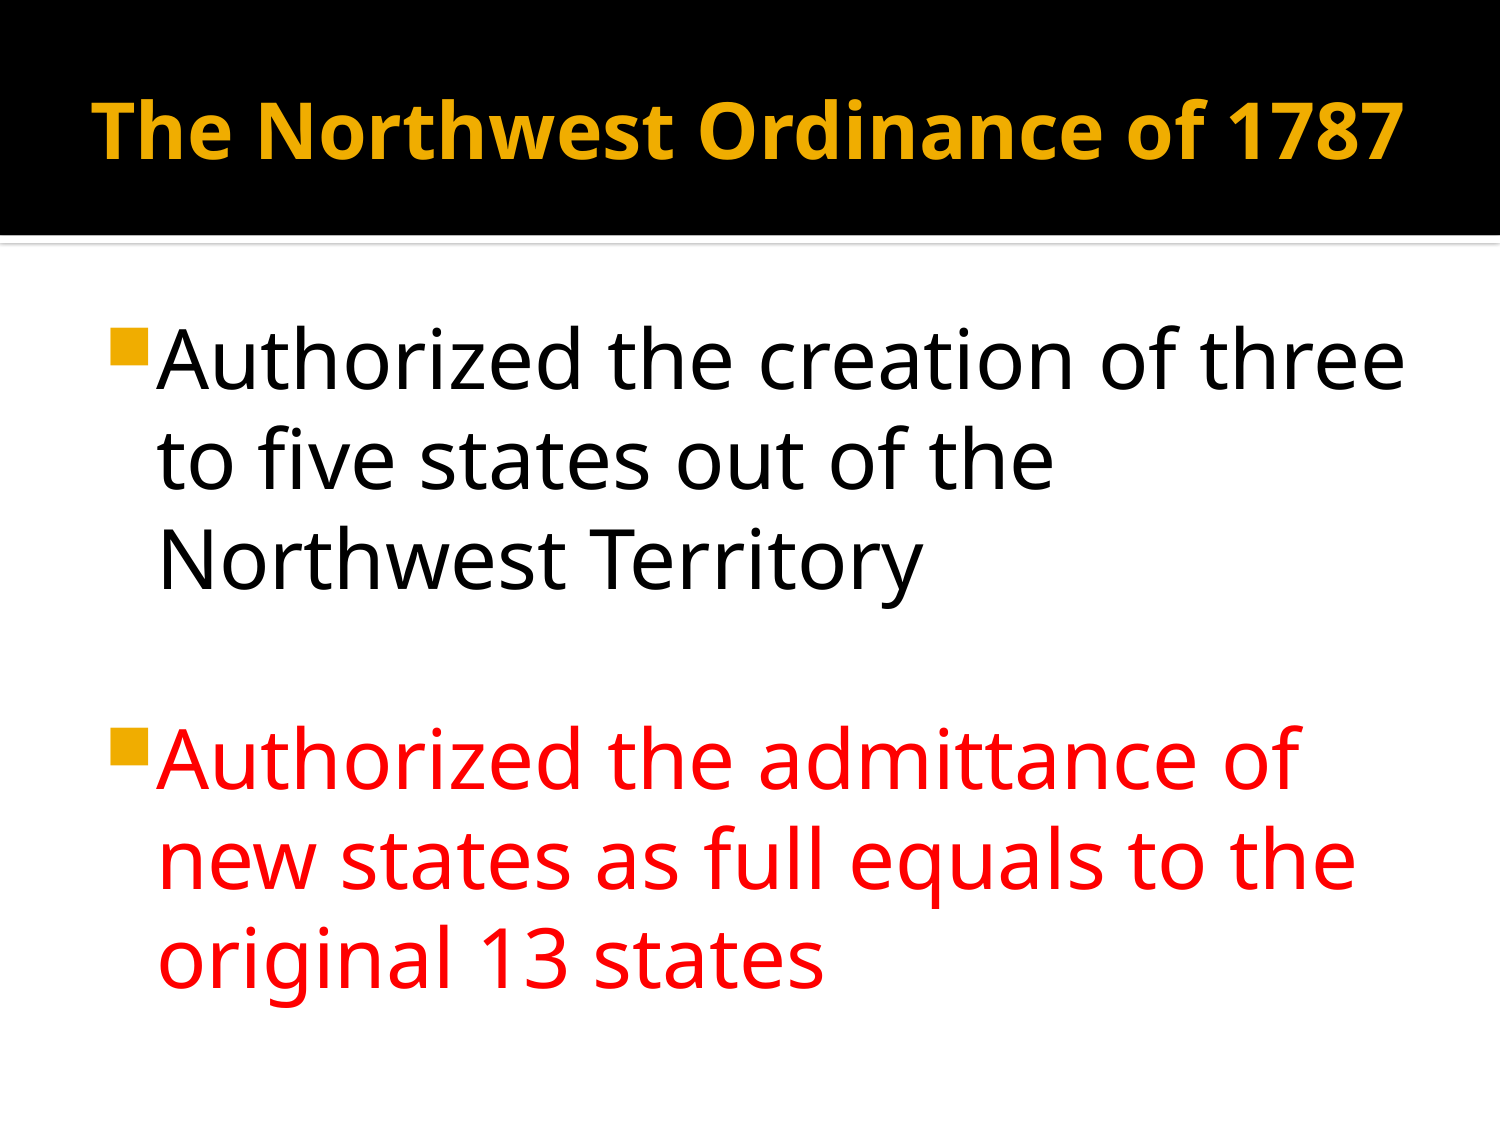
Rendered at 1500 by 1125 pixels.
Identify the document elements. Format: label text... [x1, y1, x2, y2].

list Authorized the creation of three to five states out of the Northwest Territory Authorized the admittance of new states as full equals to the original 13 states [75, 291, 1425, 1050]
title The Northwest Ordinance of 1787 [75, 25, 1425, 231]
